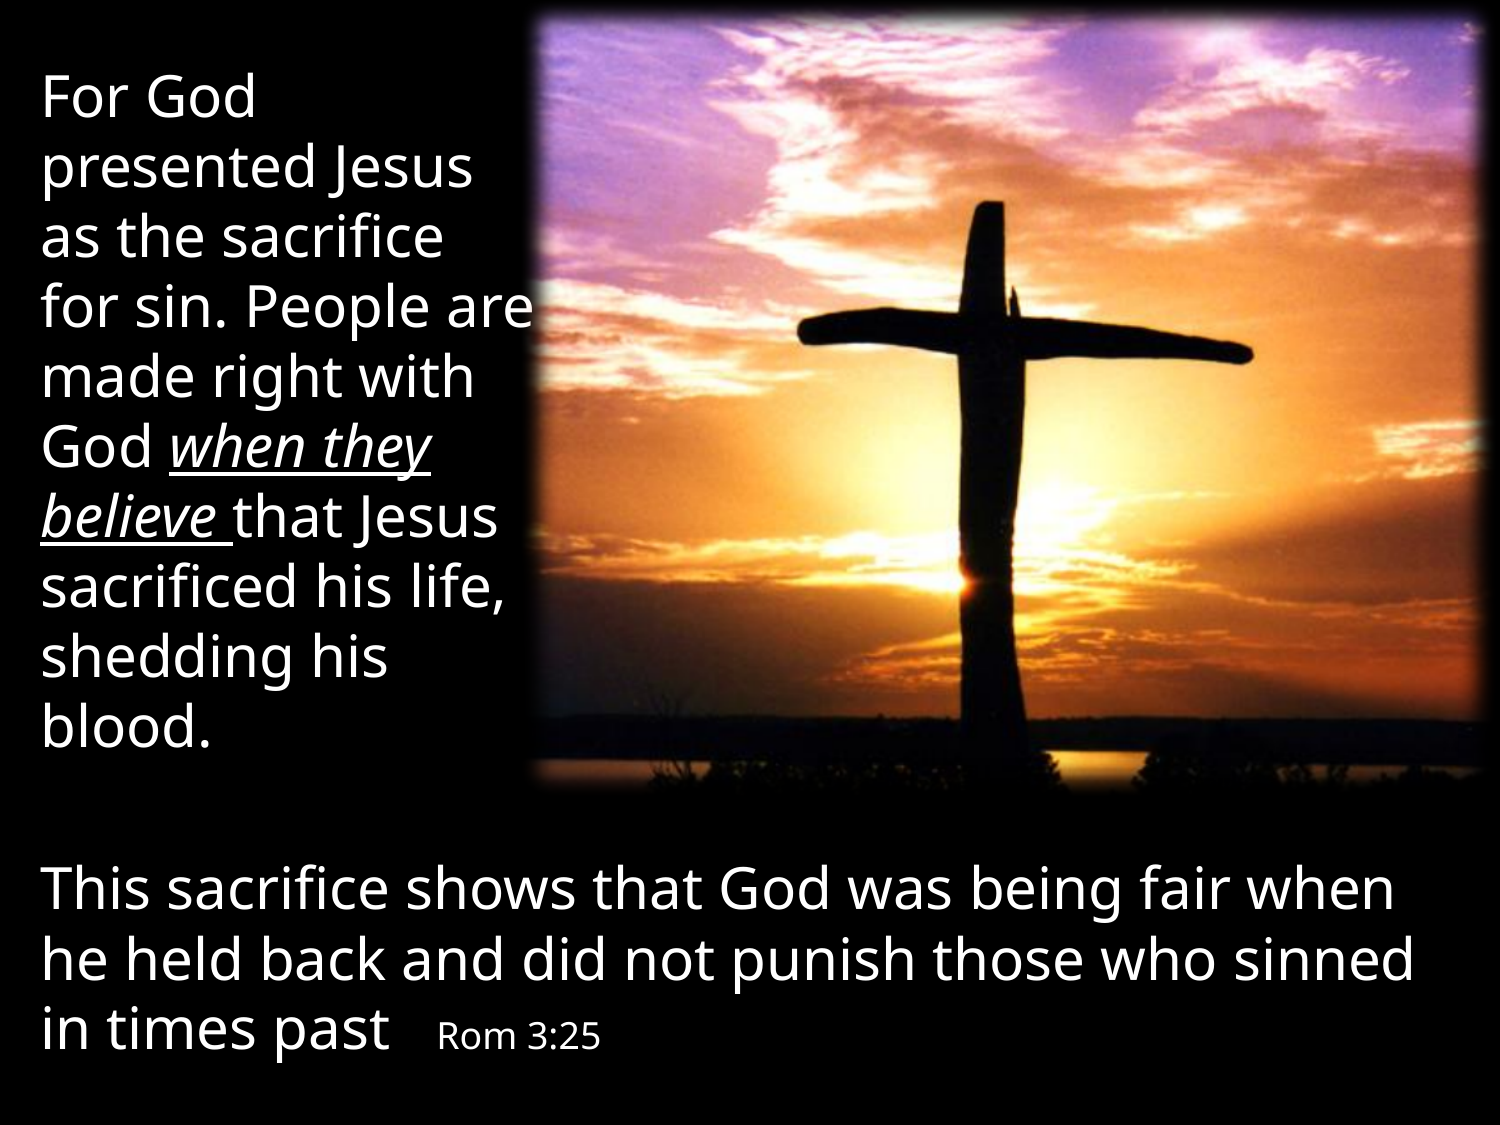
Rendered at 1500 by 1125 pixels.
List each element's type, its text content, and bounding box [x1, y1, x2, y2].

text_box This sacrifice shows that God was being fair when he held back and did not punish those who sinned in times past Rom 3:25 [25, 844, 1492, 1069]
text_box For God presented Jesus as the sacrifice for sin. People are made right with God when they believe that Jesus sacrificed his life, shedding his blood. [25, 51, 514, 766]
picture [520, 0, 1497, 799]
